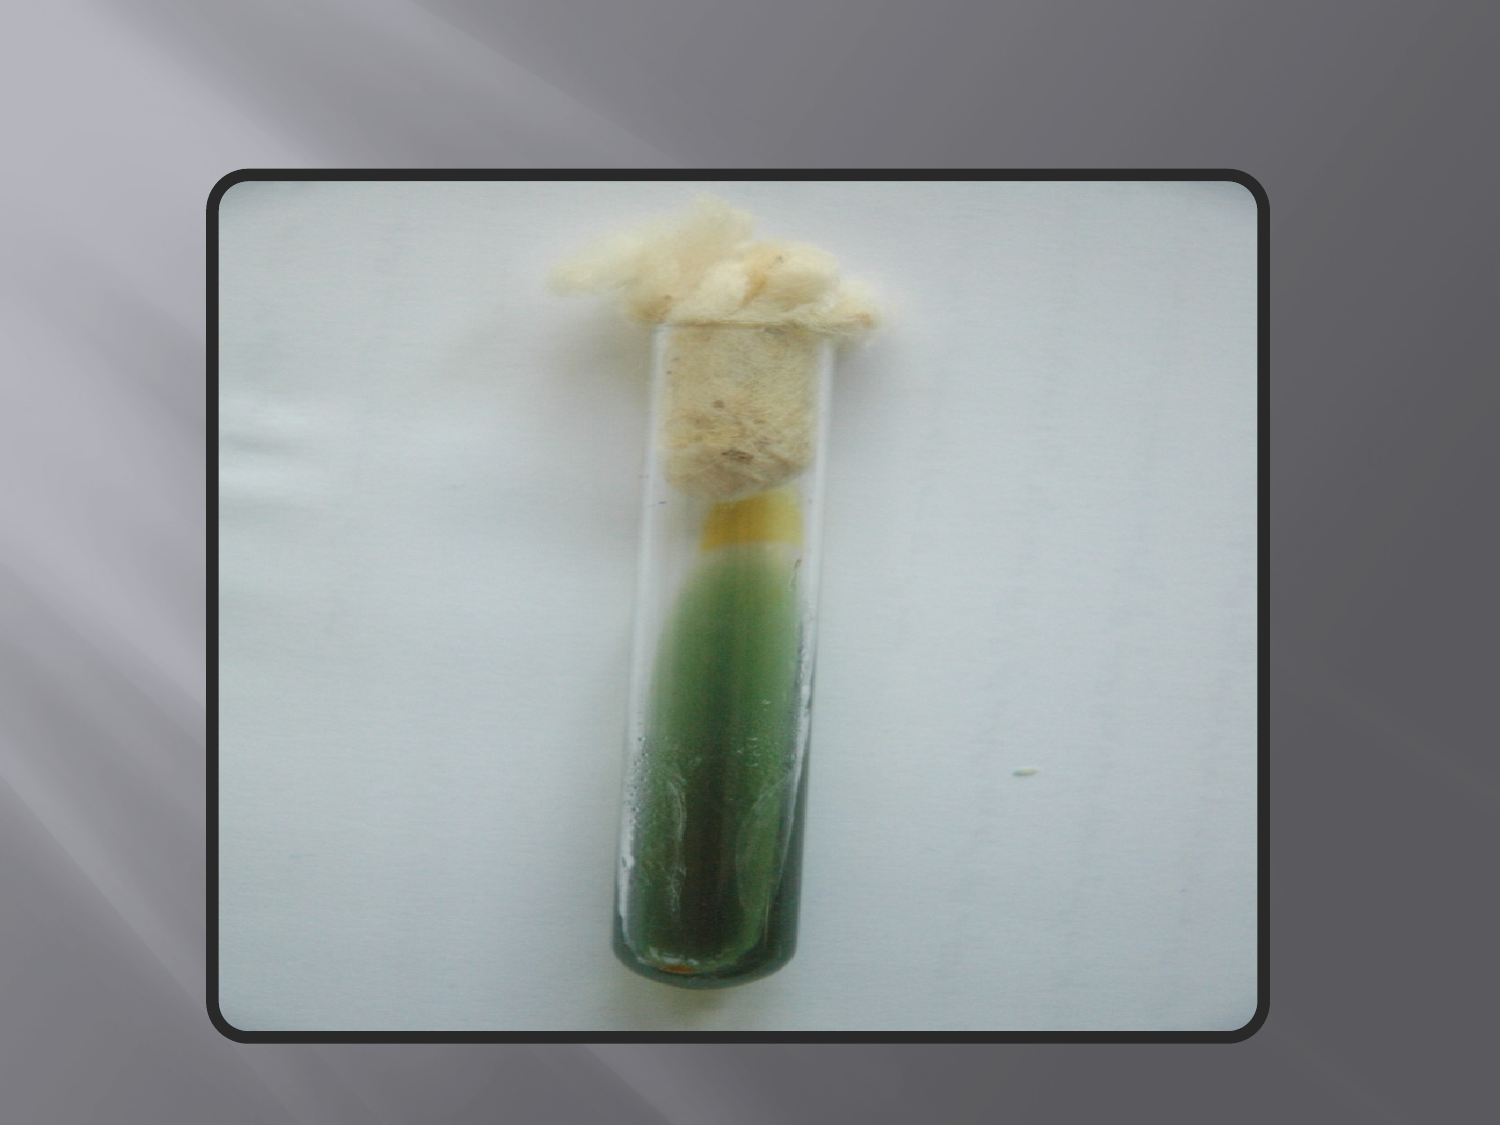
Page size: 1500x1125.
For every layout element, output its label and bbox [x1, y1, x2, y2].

list [212, 174, 1264, 1038]
